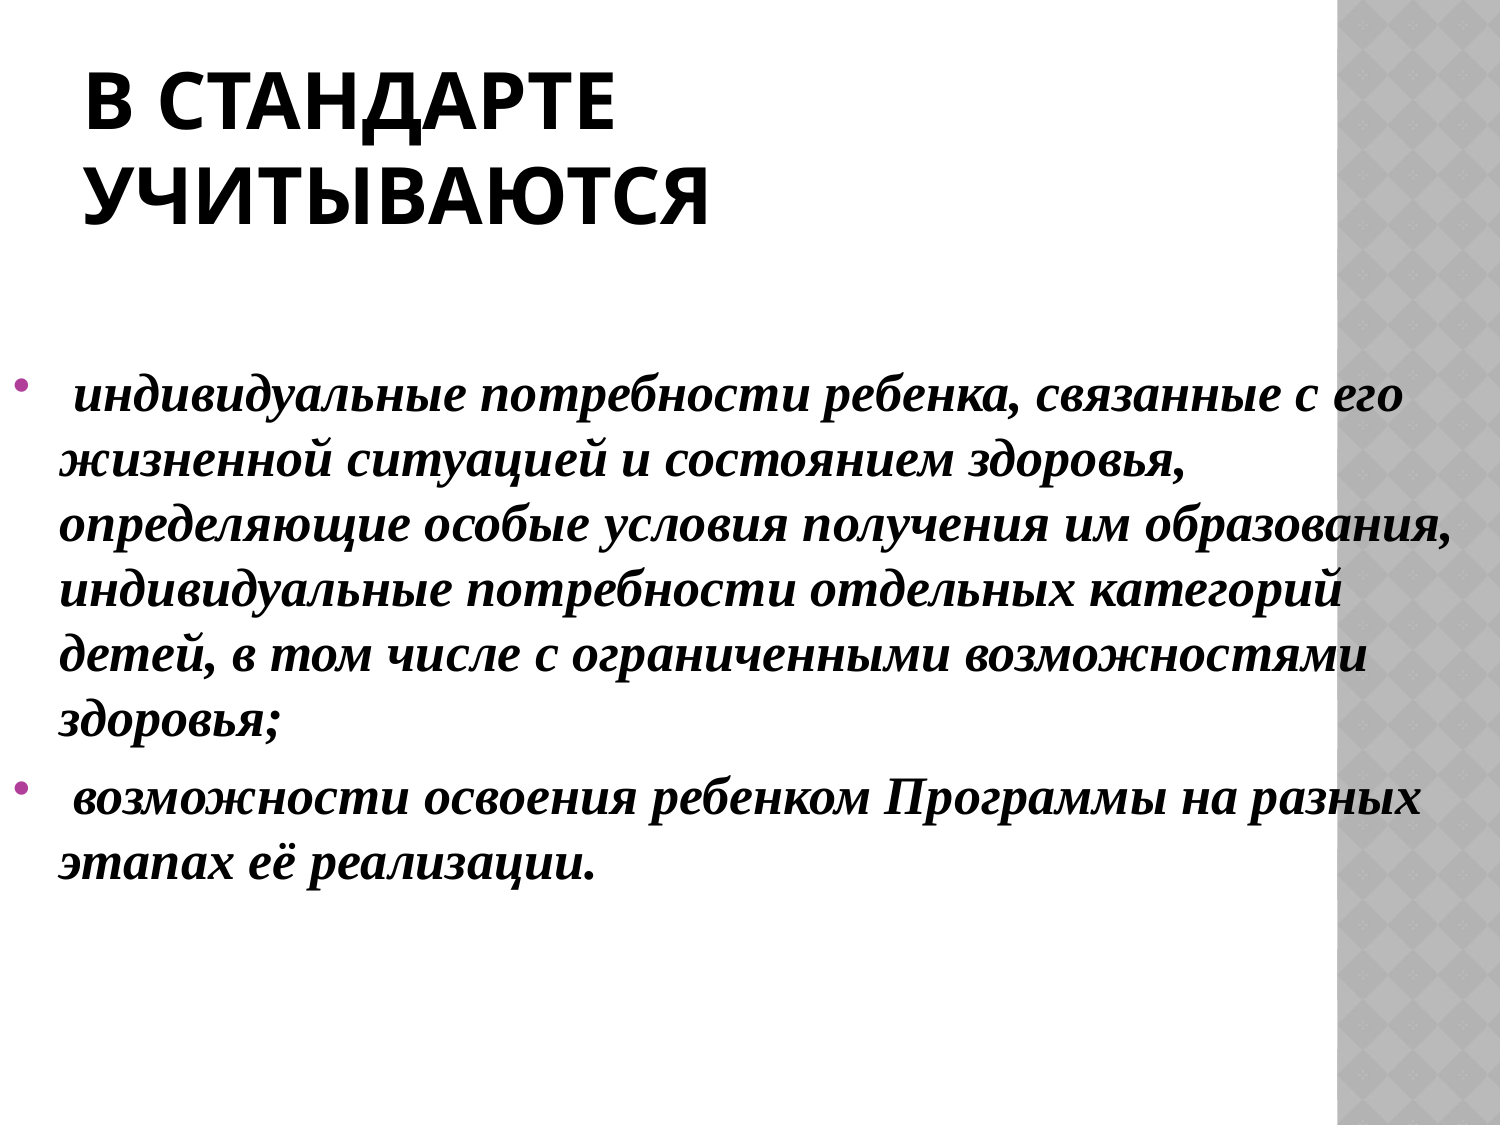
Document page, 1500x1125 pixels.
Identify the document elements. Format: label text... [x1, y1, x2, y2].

list индивидуальные потребности ребенка, связанные с его жизненной ситуацией и состоянием здоровья, определяющие особые условия получения им образования, индивидуальные потребности отдельных категорий детей, в том числе с ограниченными возможностями здоровья; возможности освоения ребенком Программы на разных этапах её реализации. [0, 349, 1500, 1125]
title В СТАНДАРТЕ УЧИТЫВАЮТСЯ [75, 52, 1263, 240]
